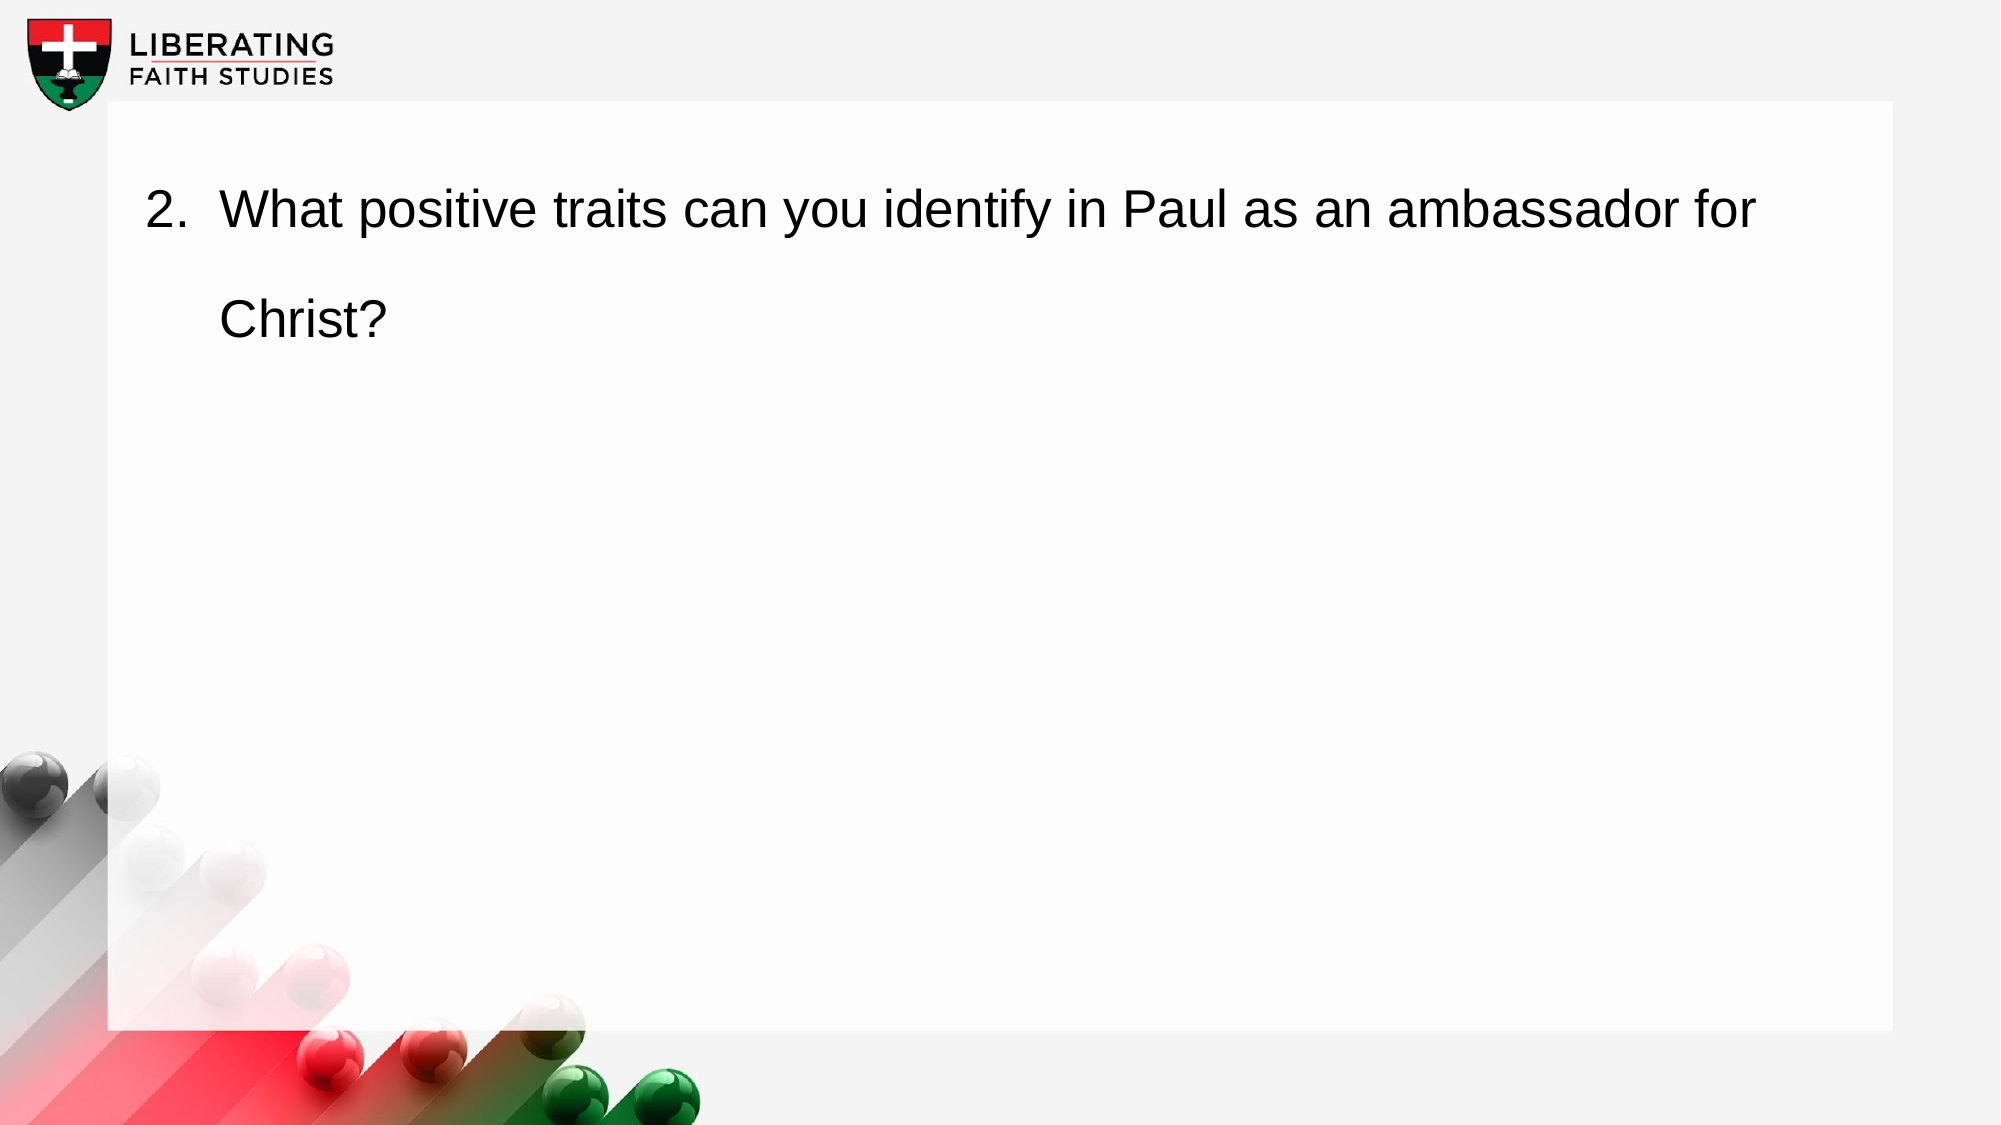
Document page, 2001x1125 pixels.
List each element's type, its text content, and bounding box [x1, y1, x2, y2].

text_box 2. What positive traits can you identify in Paul as an ambassador for Christ? [130, 155, 1864, 391]
picture [0, 0, 2000, 1125]
